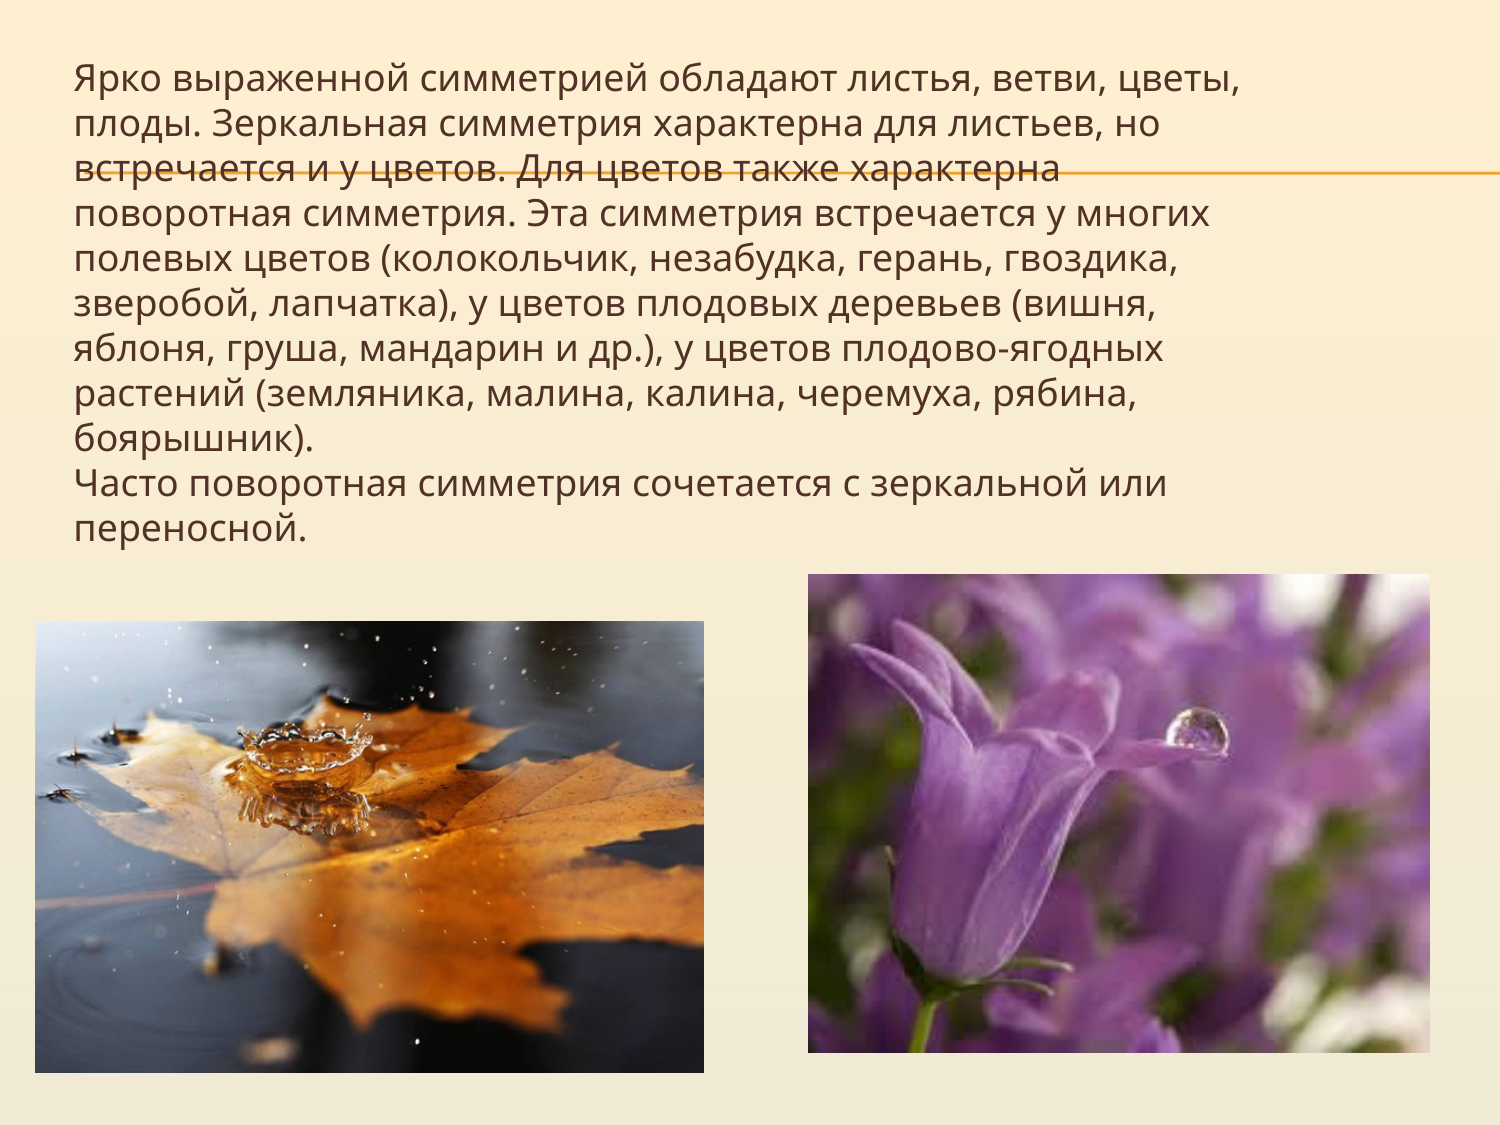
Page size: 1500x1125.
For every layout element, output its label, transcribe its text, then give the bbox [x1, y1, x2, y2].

picture [808, 573, 1430, 1053]
text_box Ярко выраженной симметрией обладают листья, ветви, цветы, плоды. Зеркальная симметрия характерна для листьев, но встречается и у цветов. Для цветов также характерна поворотная симметрия. Эта симметрия встречается у многих полевых цветов (колокольчик, незабудка, герань, гвоздика, зверобой, лапчатка), у цветов плодовых деревьев (вишня, яблоня, груша, мандарин и др.), у цветов плодово-ягодных растений (земляника, малина, калина, черемуха, рябина, боярышник). Часто поворотная симметрия сочетается с зеркальной или переносной. [58, 46, 1301, 557]
picture [34, 620, 704, 1073]
